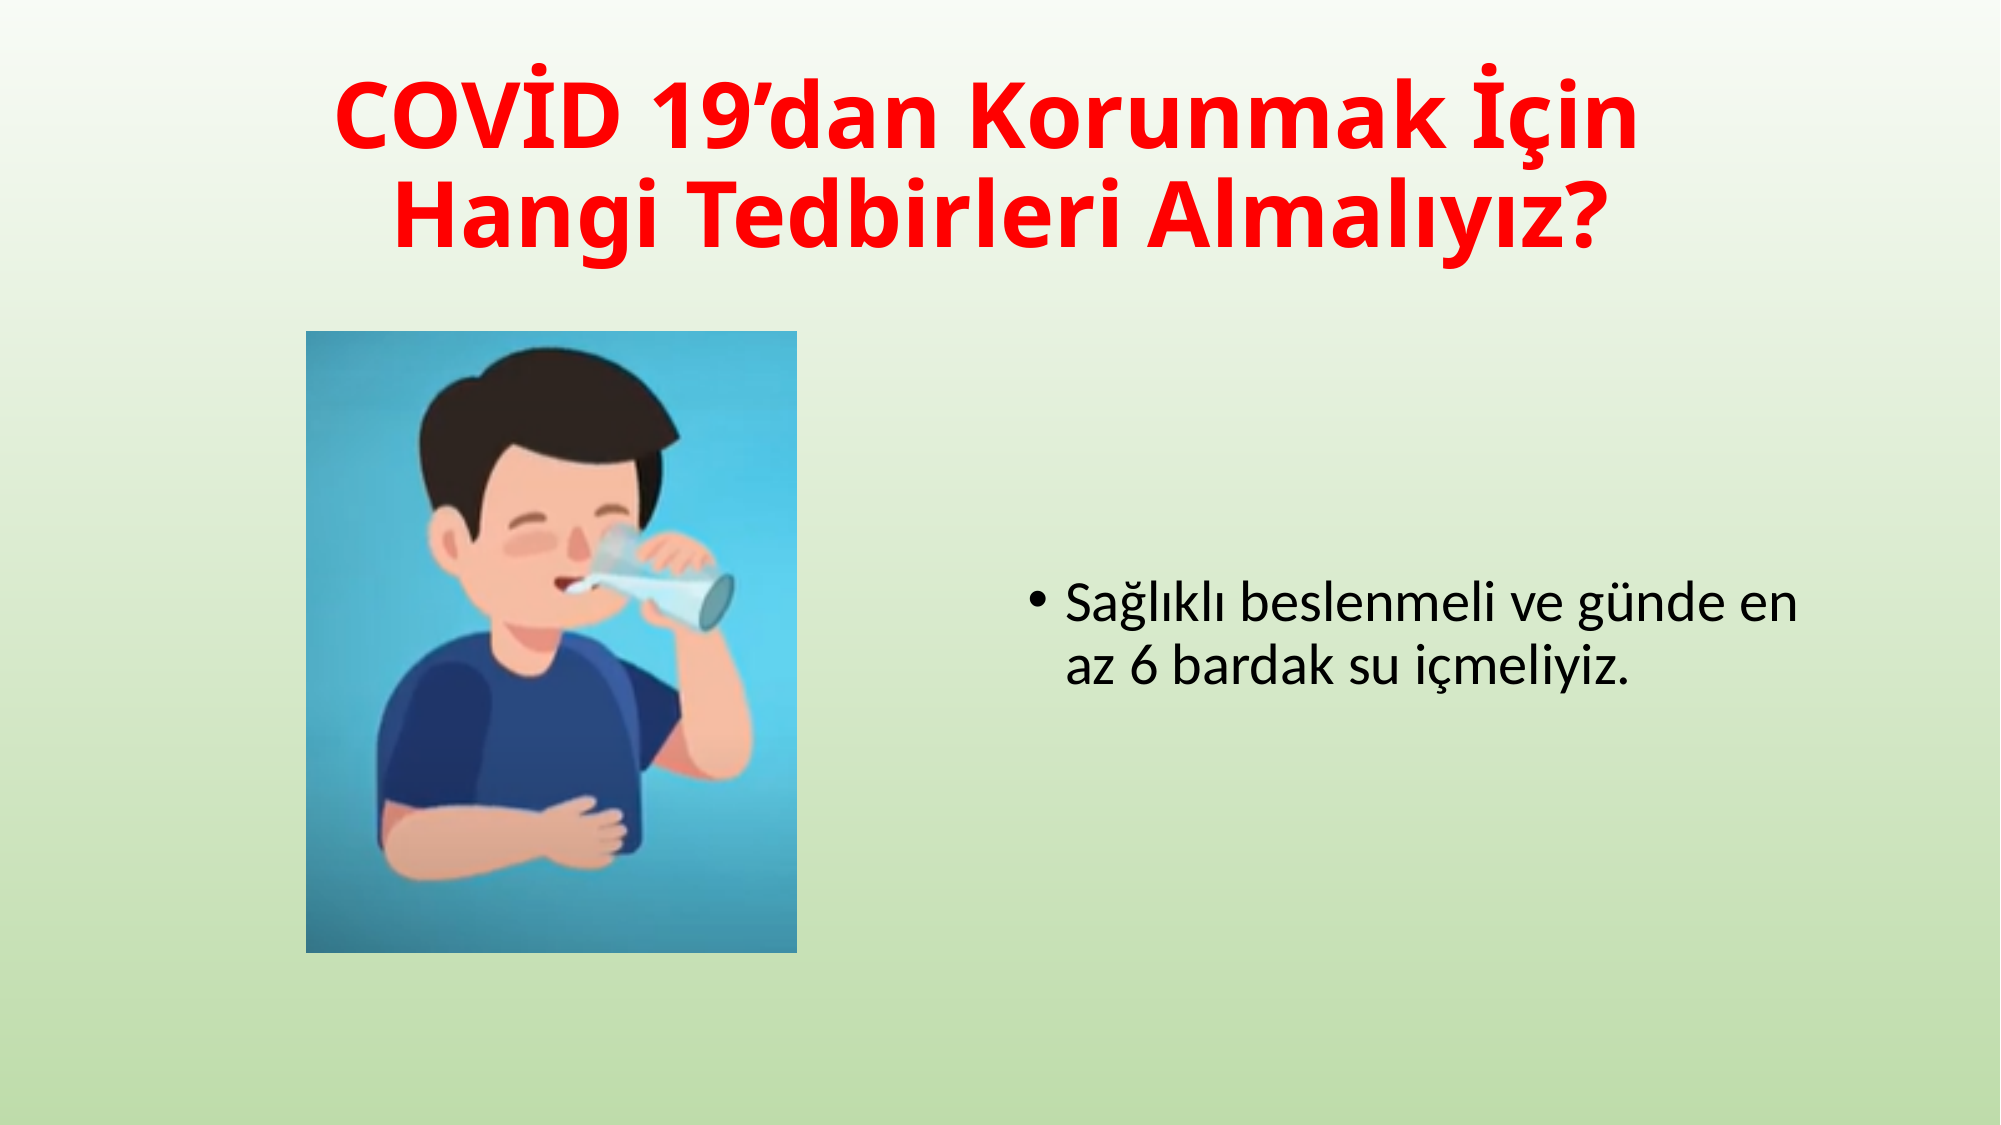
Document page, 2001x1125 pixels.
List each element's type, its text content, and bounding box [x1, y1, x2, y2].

list Sağlıklı beslenmeli ve günde en az 6 bardak su içmeliyiz. [1012, 563, 1863, 1014]
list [306, 331, 797, 954]
title COVİD 19’dan Korunmak İçin Hangi Tedbirleri Almalıyız? [137, 59, 1863, 278]
